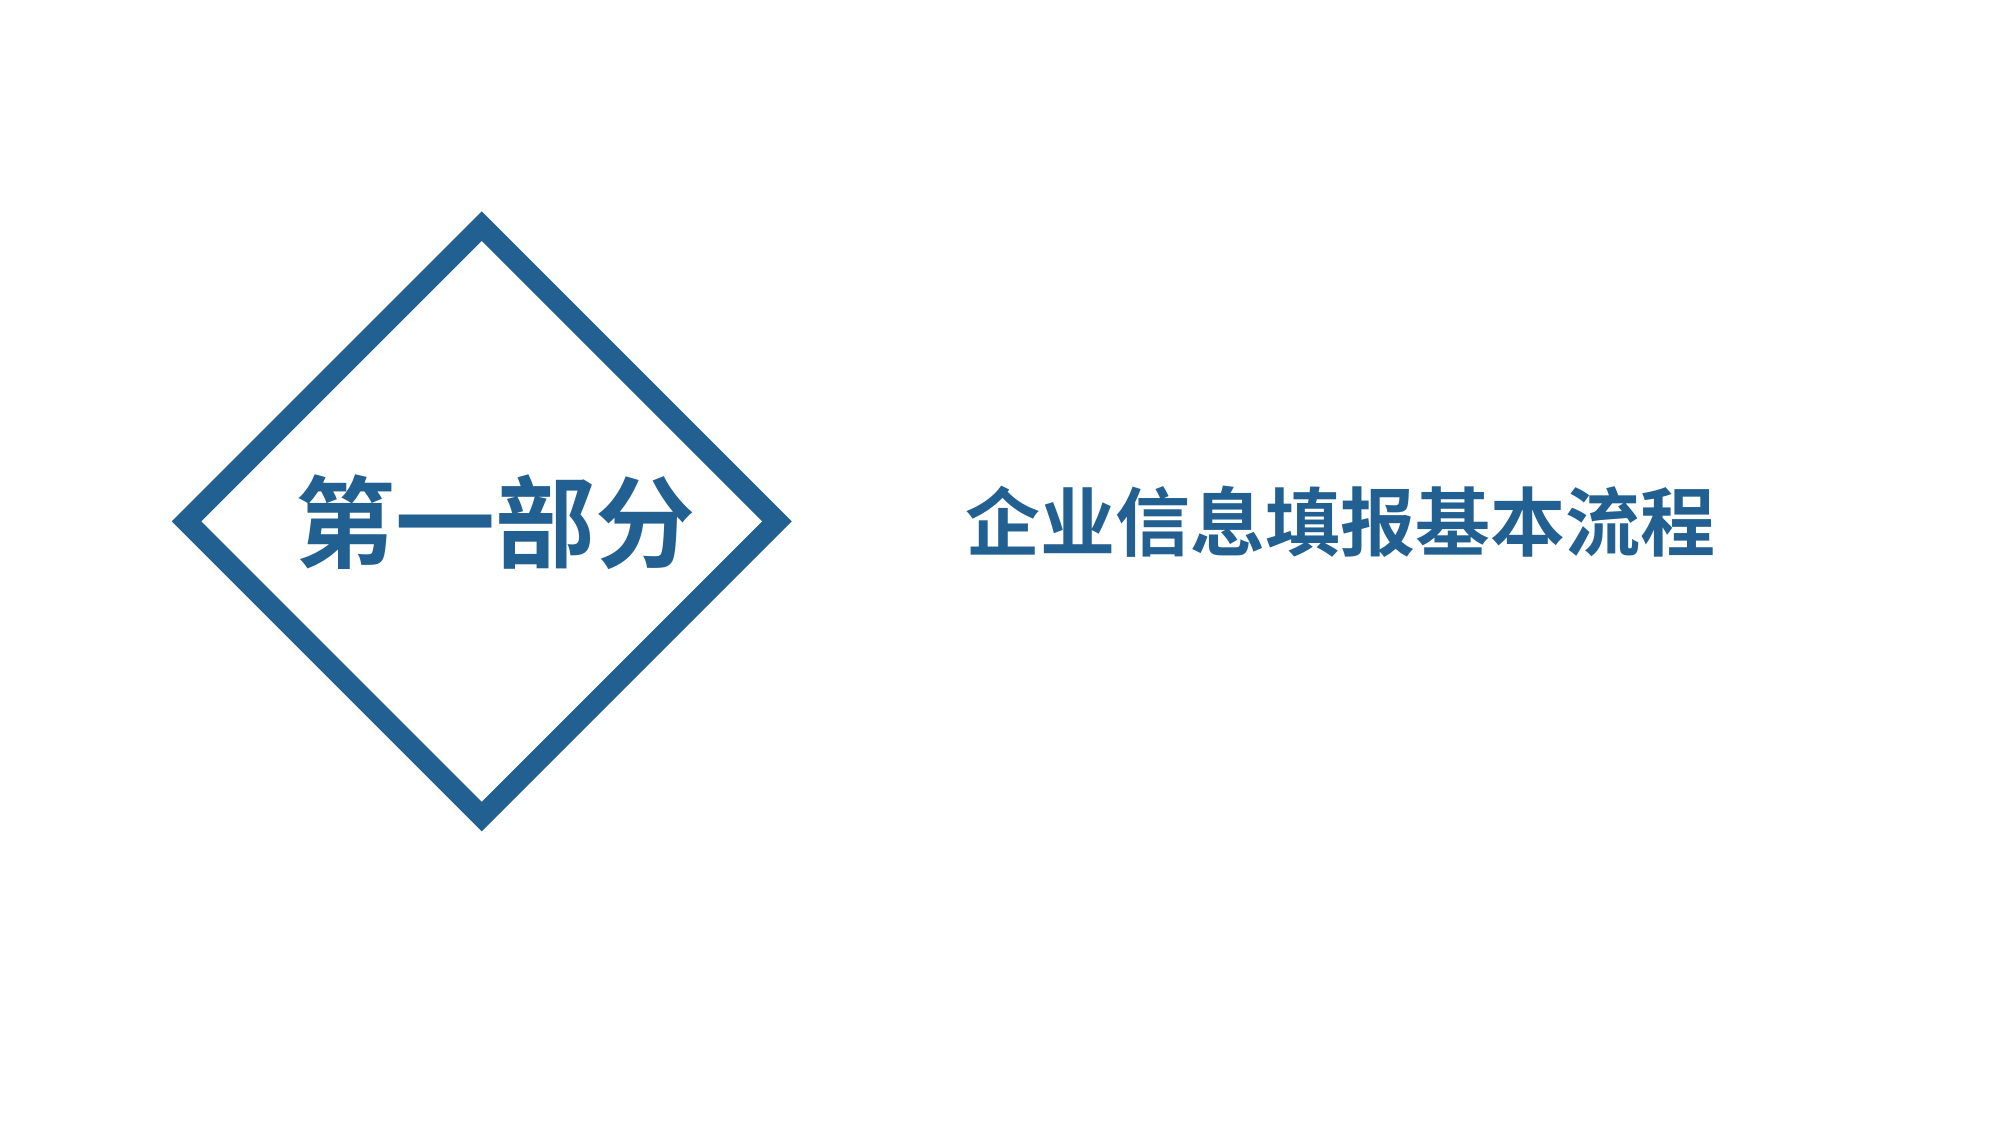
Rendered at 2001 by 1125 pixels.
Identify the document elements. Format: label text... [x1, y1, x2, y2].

text_box [251, 588, 712, 819]
text_box 第一部分 [186, 453, 806, 588]
text_box [253, 224, 711, 453]
text_box 企业信息填报基本流程 [893, 468, 1788, 574]
